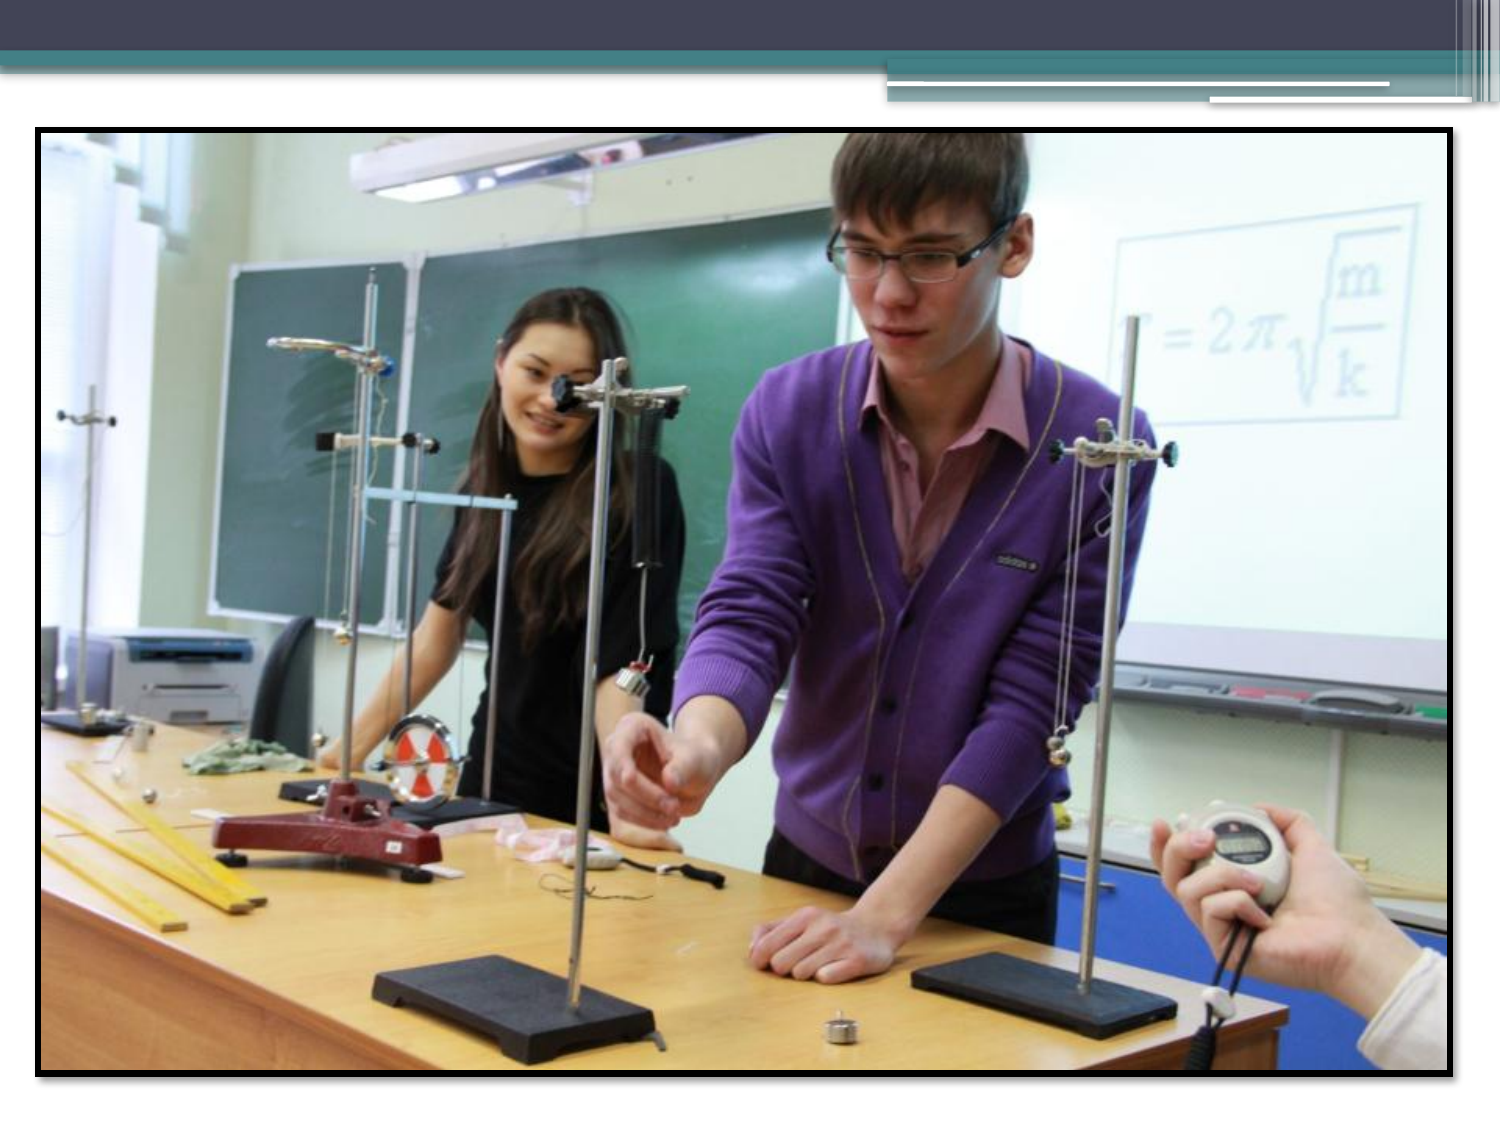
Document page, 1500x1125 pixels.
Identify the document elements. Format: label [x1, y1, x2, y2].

picture [41, 133, 1448, 1071]
